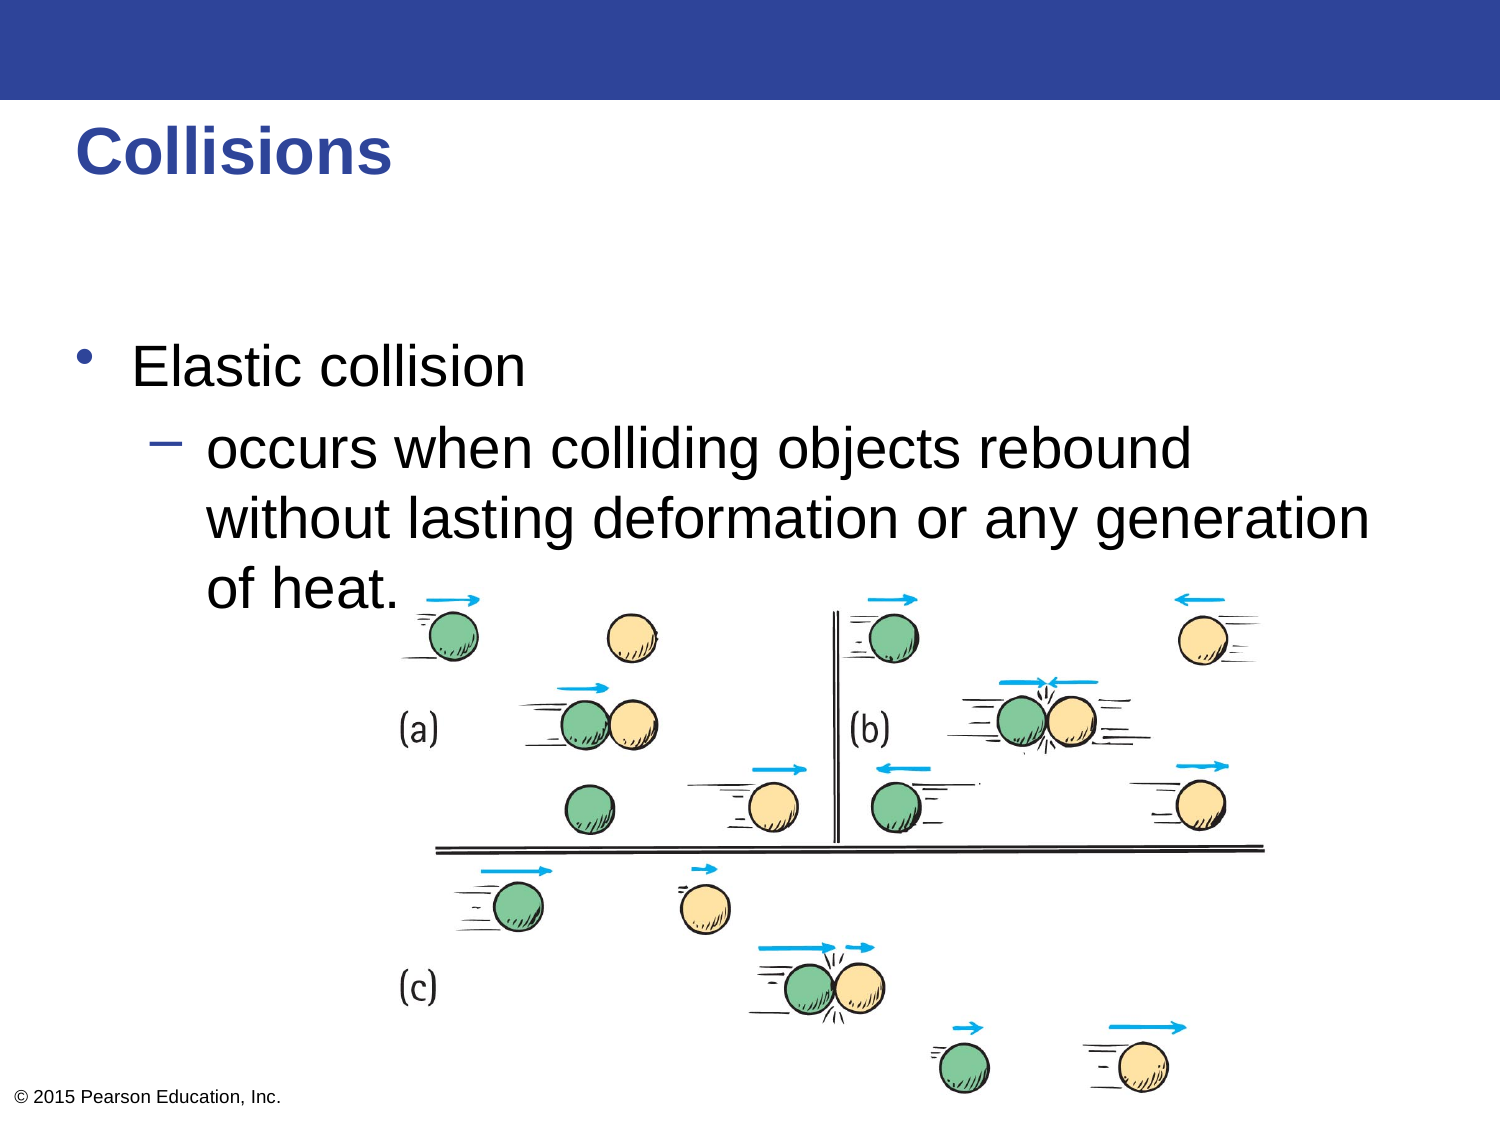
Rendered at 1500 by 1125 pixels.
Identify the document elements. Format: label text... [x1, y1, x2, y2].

title Collisions [0, 100, 1500, 196]
picture [394, 587, 1271, 1097]
list Elastic collision occurs when colliding objects rebound without lasting deformation or any generation of heat. [59, 321, 1410, 1085]
footer © 2015 Pearson Education, Inc. [14, 1084, 900, 1115]
